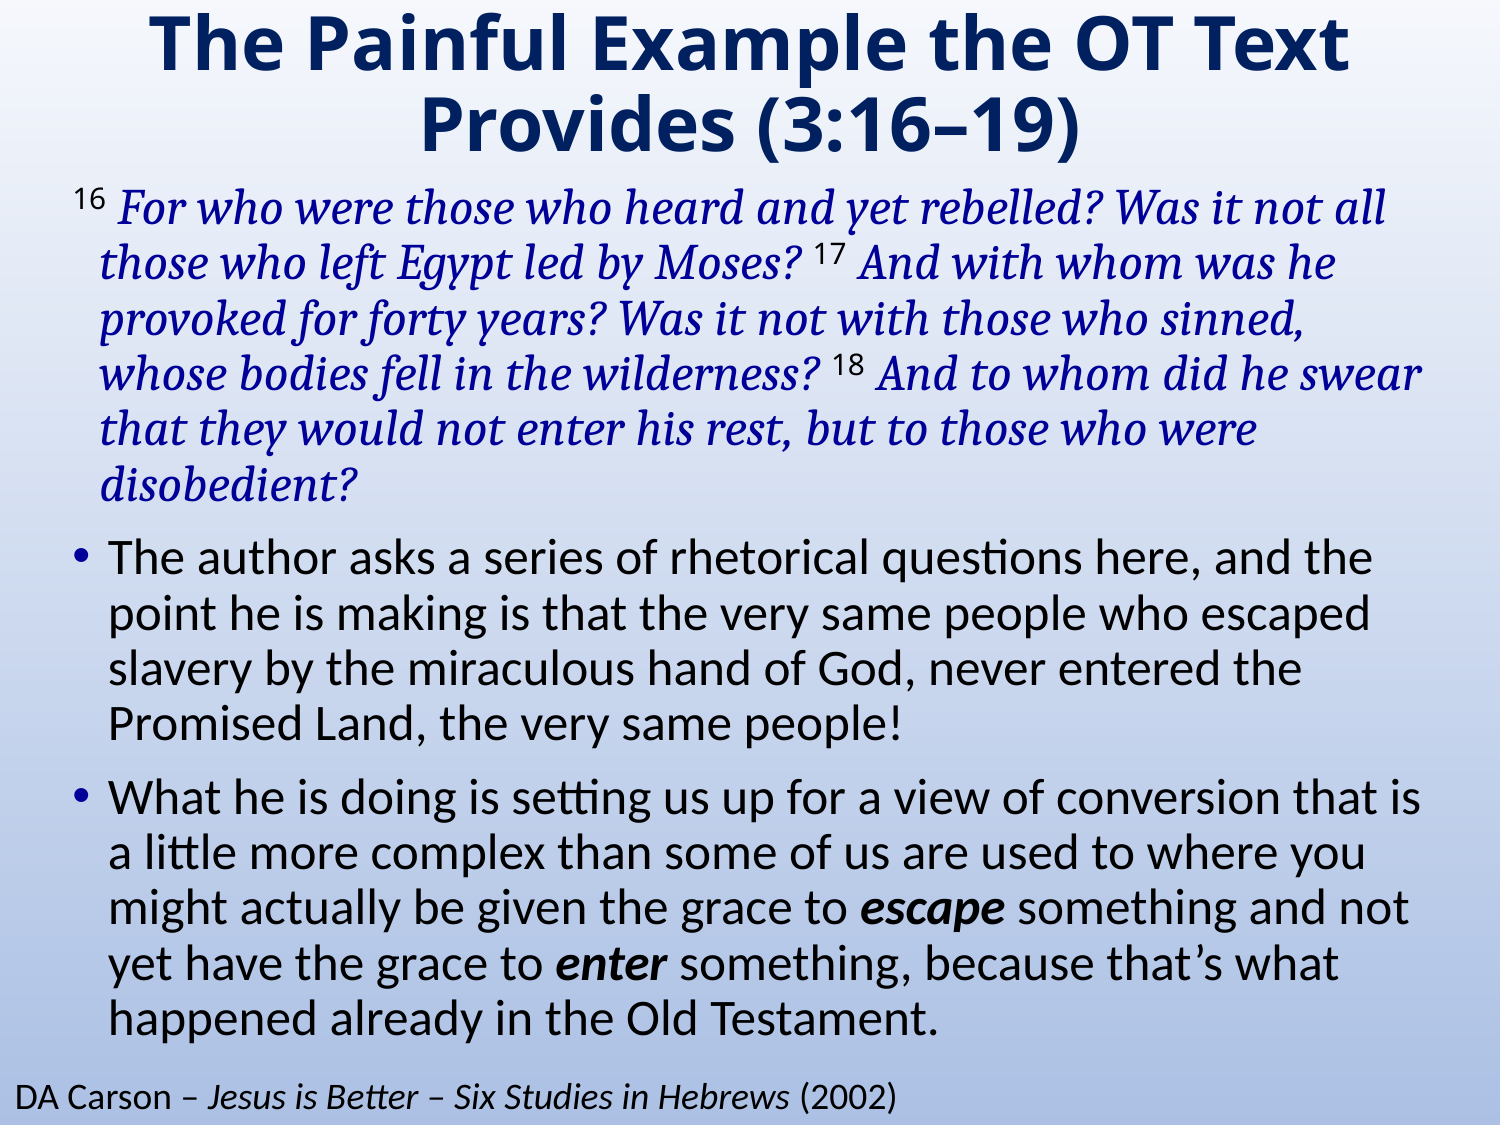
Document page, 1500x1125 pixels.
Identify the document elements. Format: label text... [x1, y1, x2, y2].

list 16 For who were those who heard and yet rebelled? Was it not all those who left Egypt led by Moses? 17 And with whom was he provoked for forty years? Was it not with those who sinned, whose bodies fell in the wilderness? 18 And to whom did he swear that they would not enter his rest, but to those who were disobedient? The author asks a series of rhetorical questions here, and the point he is making is that the very same people who escaped slavery by the miraculous hand of God, never entered the Promised Land, the very same people! What he is doing is setting us up for a view of conversion that is a little more complex than some of us are used to where you might actually be given the grace to escape something and not yet have the grace to enter something, because that’s what happened already in the Old Testament. [57, 173, 1439, 1064]
title The Painful Example the OT Text Provides (3:16–19) [0, 0, 1500, 174]
text_box DA Carson – Jesus is Better – Six Studies in Hebrews (2002) [0, 1064, 1500, 1125]
